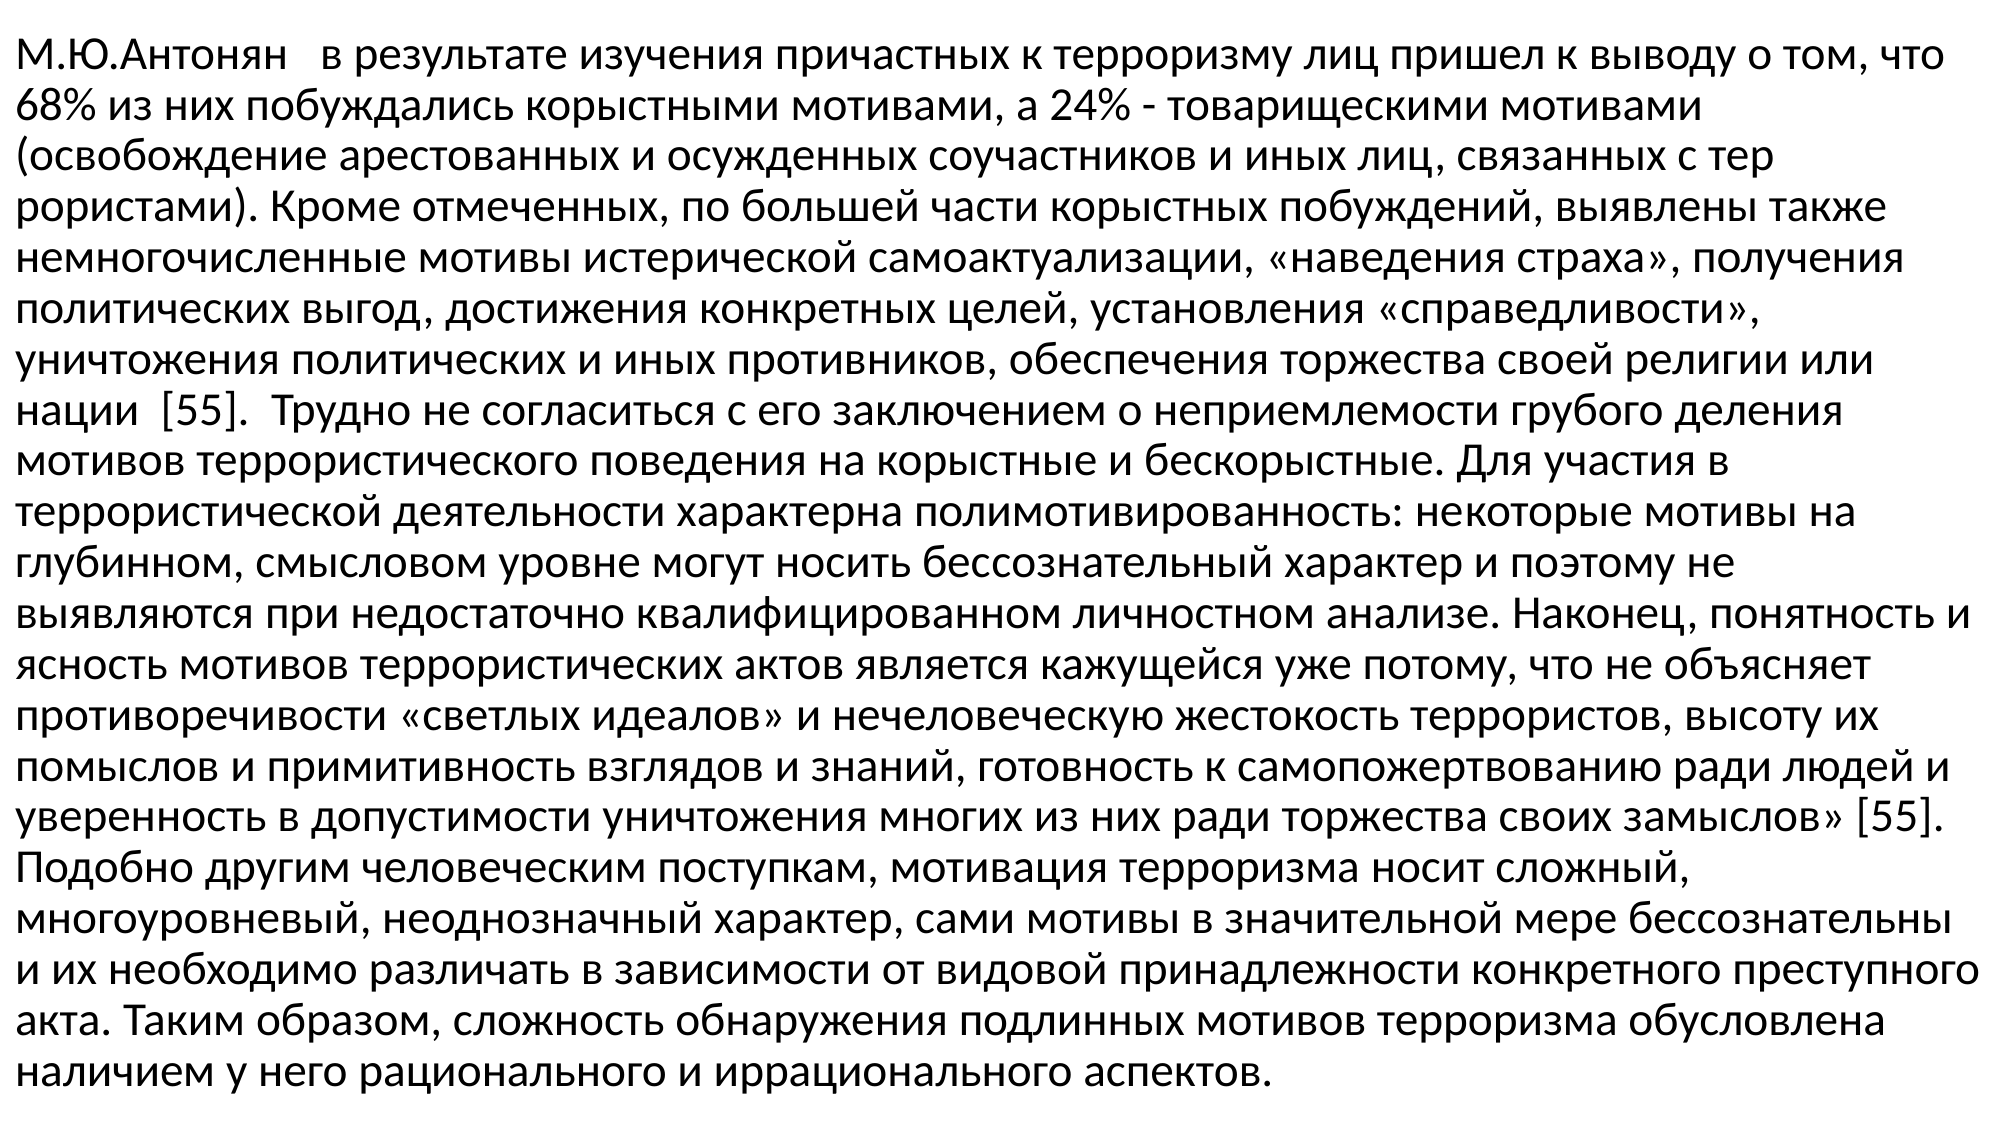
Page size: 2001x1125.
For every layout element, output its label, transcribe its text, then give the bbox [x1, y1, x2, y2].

list М.Ю.Антонян в результате изучения причастных к терроризму лиц пришел к выводу о том, что 68% из них побуждались корыстными мотивами, а 24% - товарищескими мотивами (освобождение арестованных и осужденных соучастников и иных лиц, связанных с тер­рористами). Кроме отме­ченных, по большей части корыстных побуждений, выявлены также немногочисленные мотивы истерической самоактуализации, «наведения страха», получения политических выгод, достижения конкретных целей, установления «справедливости», уничтожения политических и иных противников, обеспечения торжества своей религии или нации [55]. Трудно не согласиться с его заключением о неприемлемости грубого деления мотивов террористического поведения на корыстные и бескорыстные. Для участия в террористической деятельности характерна полимотивированность: не­которые мотивы на глубинном, смысловом уровне могут носить бес­сознательный характер и поэтому не выявляются при недостаточно квалифи­цированном личностном анализе. Наконец, понятность и ясность мотивов террористических актов является кажущейся уже потому, что не объясняет противоречивости «светлых идеалов» и нечеловеческую жестокость террористов, высоту их помыслов и примитивность взглядов и знаний, готовность к самопожертвованию ради людей и уверенность в допустимости уничтожения многих из них ради торжества своих замыслов» [55]. Подобно другим человеческим поступкам, мотивация терроризма носит сложный, многоуровневый, неоднозначный характер, сами мотивы в значительной мере бессознательны и их необходимо различать в зависимости от видовой принадлежности конкретного преступного акта. Таким образом, сложность обнаружения подлинных мотивов терроризма обусловлена наличием у него рационального и иррационального аспектов. [0, 21, 2000, 1125]
